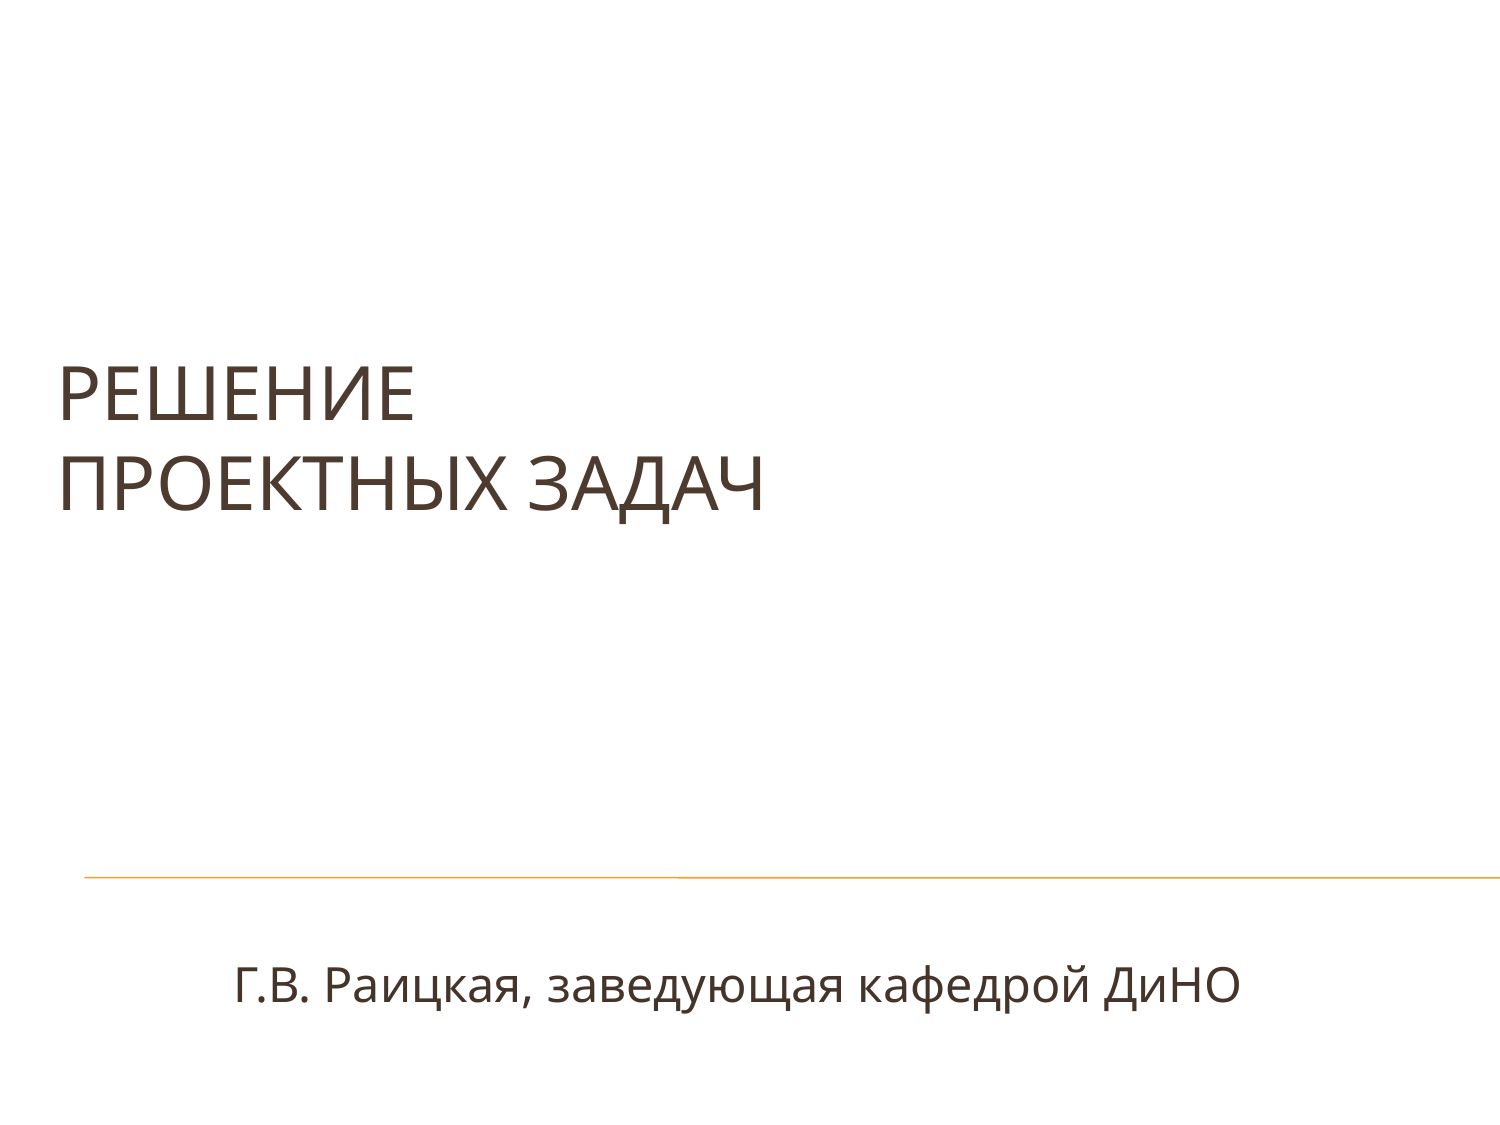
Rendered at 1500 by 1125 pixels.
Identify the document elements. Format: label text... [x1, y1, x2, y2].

subtitle Г.В. Раицкая, заведующая кафедрой ДиНО [218, 940, 1269, 1020]
title РЕШЕНИЕ ПРОЕКТНЫХ ЗАДАЧ [41, 338, 1429, 539]
